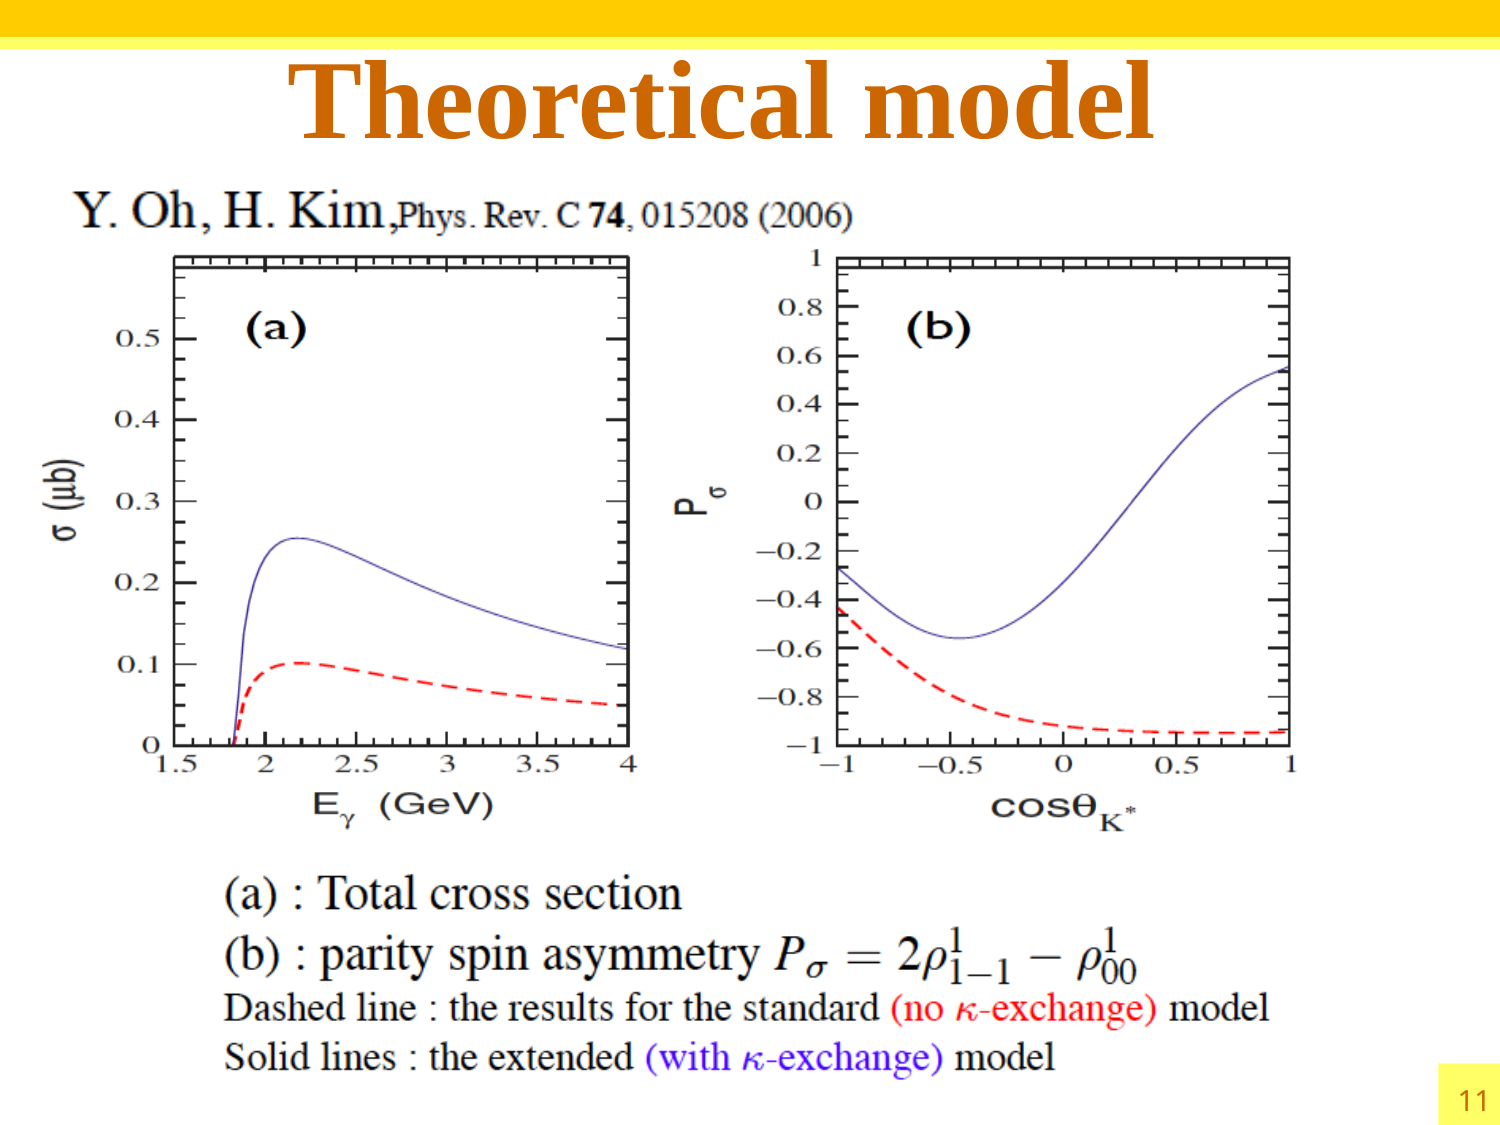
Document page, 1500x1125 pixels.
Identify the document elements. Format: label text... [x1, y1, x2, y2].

slide_number 11 [1187, 1074, 1500, 1125]
picture [213, 857, 1299, 1091]
picture [30, 171, 1307, 851]
text_box Theoretical model [0, 0, 1473, 188]
